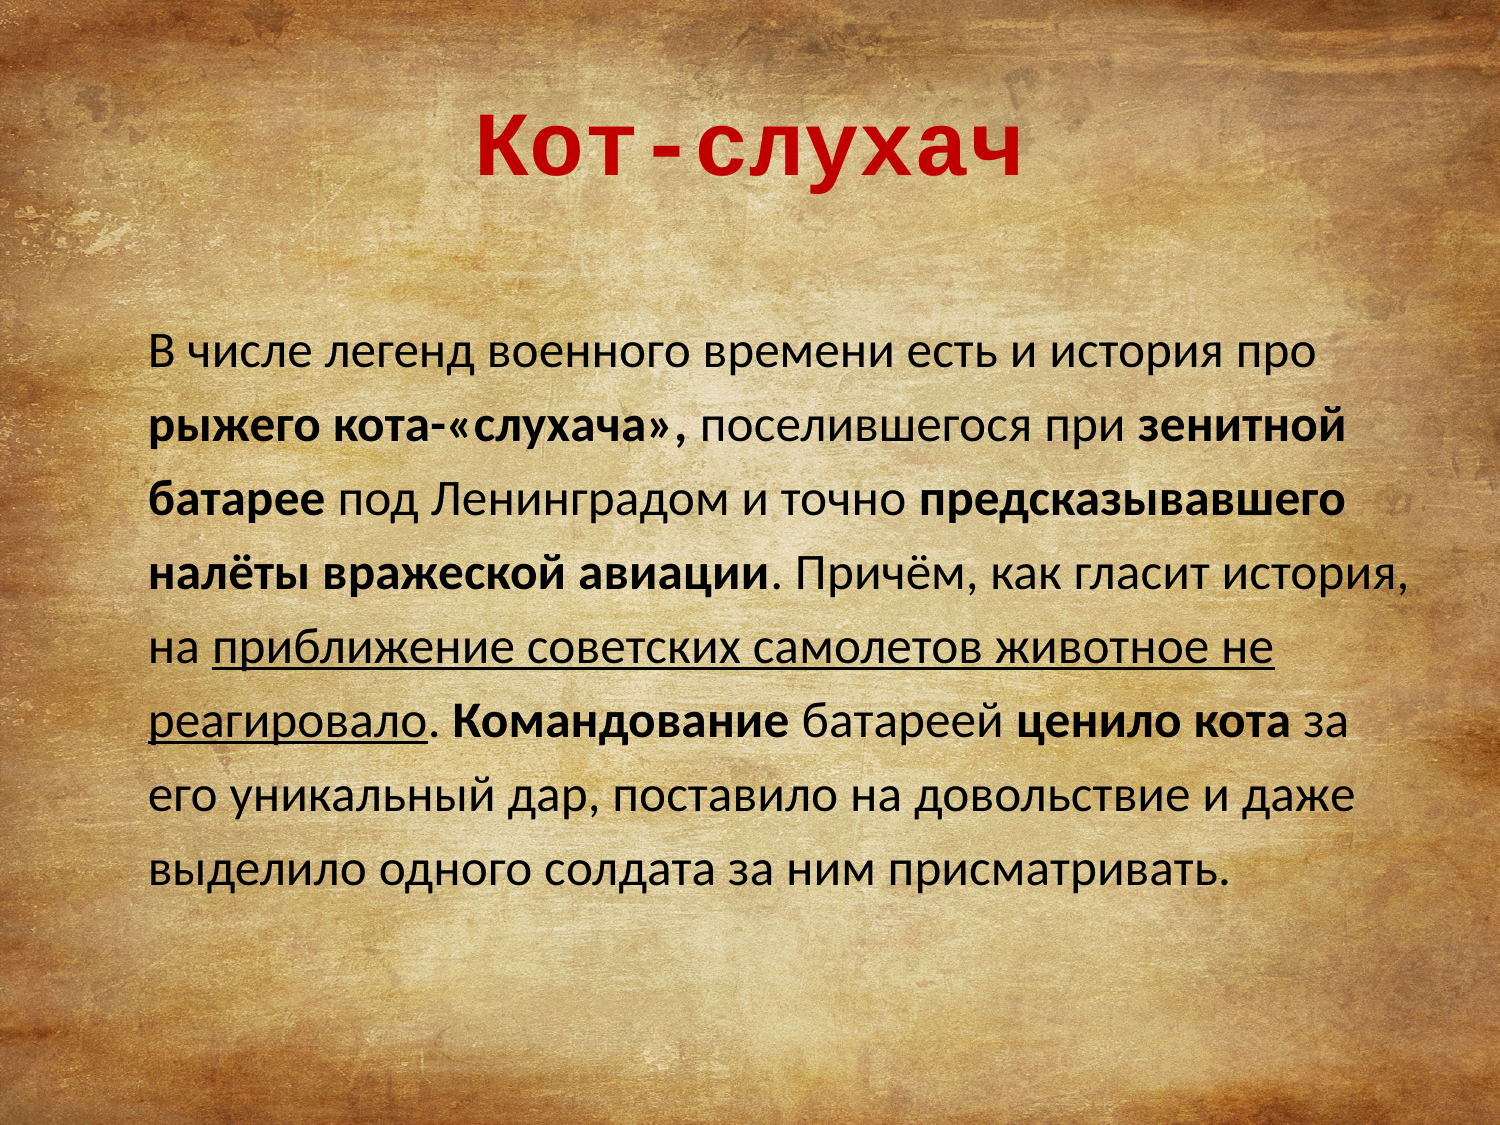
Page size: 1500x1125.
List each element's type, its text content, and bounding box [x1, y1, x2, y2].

picture [0, 0, 1500, 1125]
list В числе легенд военного времени есть и история про рыжего кота-«слухача», поселившегося при зенитной батарее под Ленинградом и точно предсказывавшего налёты вражеской авиации. Причём, как гласит история, на приближение советских самолетов животное не реагировало. Командование батареей ценило кота за его уникальный дар, поставило на довольствие и даже выделило одного солдата за ним присматривать. [82, 222, 1432, 966]
title Кот-слухач [75, 45, 1425, 233]
